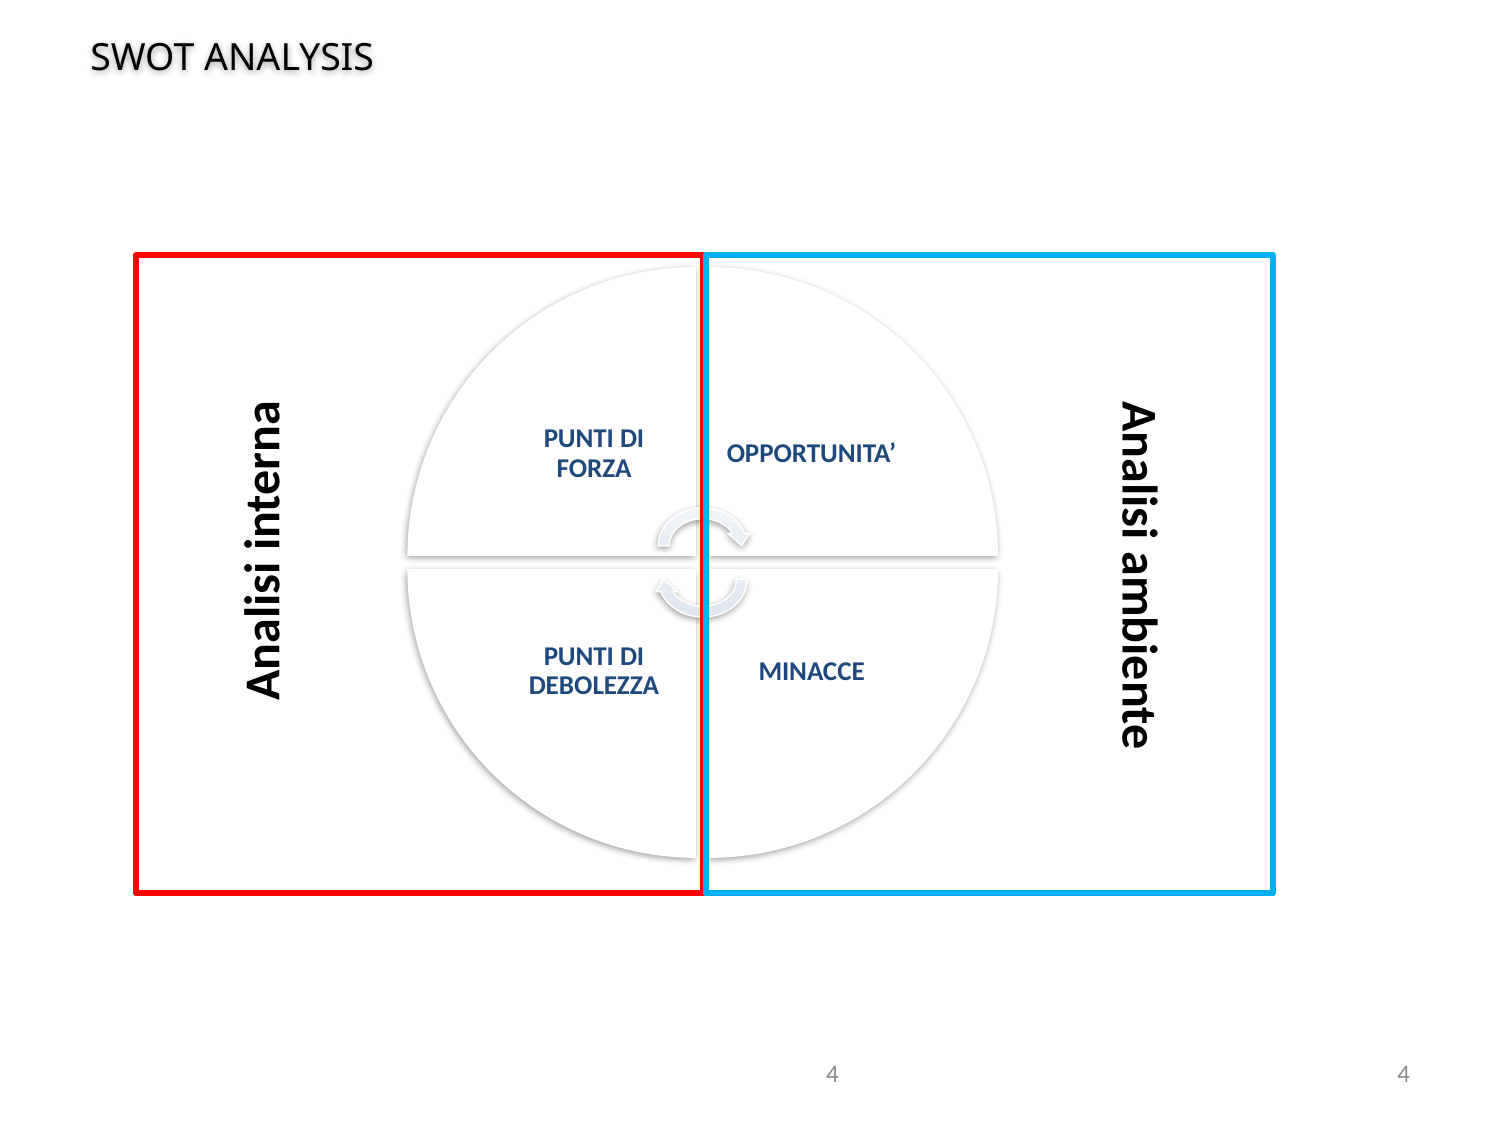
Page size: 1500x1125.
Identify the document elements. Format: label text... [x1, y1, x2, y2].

text_box [134, 253, 197, 895]
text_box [202, 228, 1203, 897]
text_box SWOT ANALYSIS [75, 24, 410, 86]
slide_number 4 [1074, 1042, 1425, 1103]
text_box 4 [503, 1042, 854, 1103]
text_box [1208, 253, 1275, 895]
